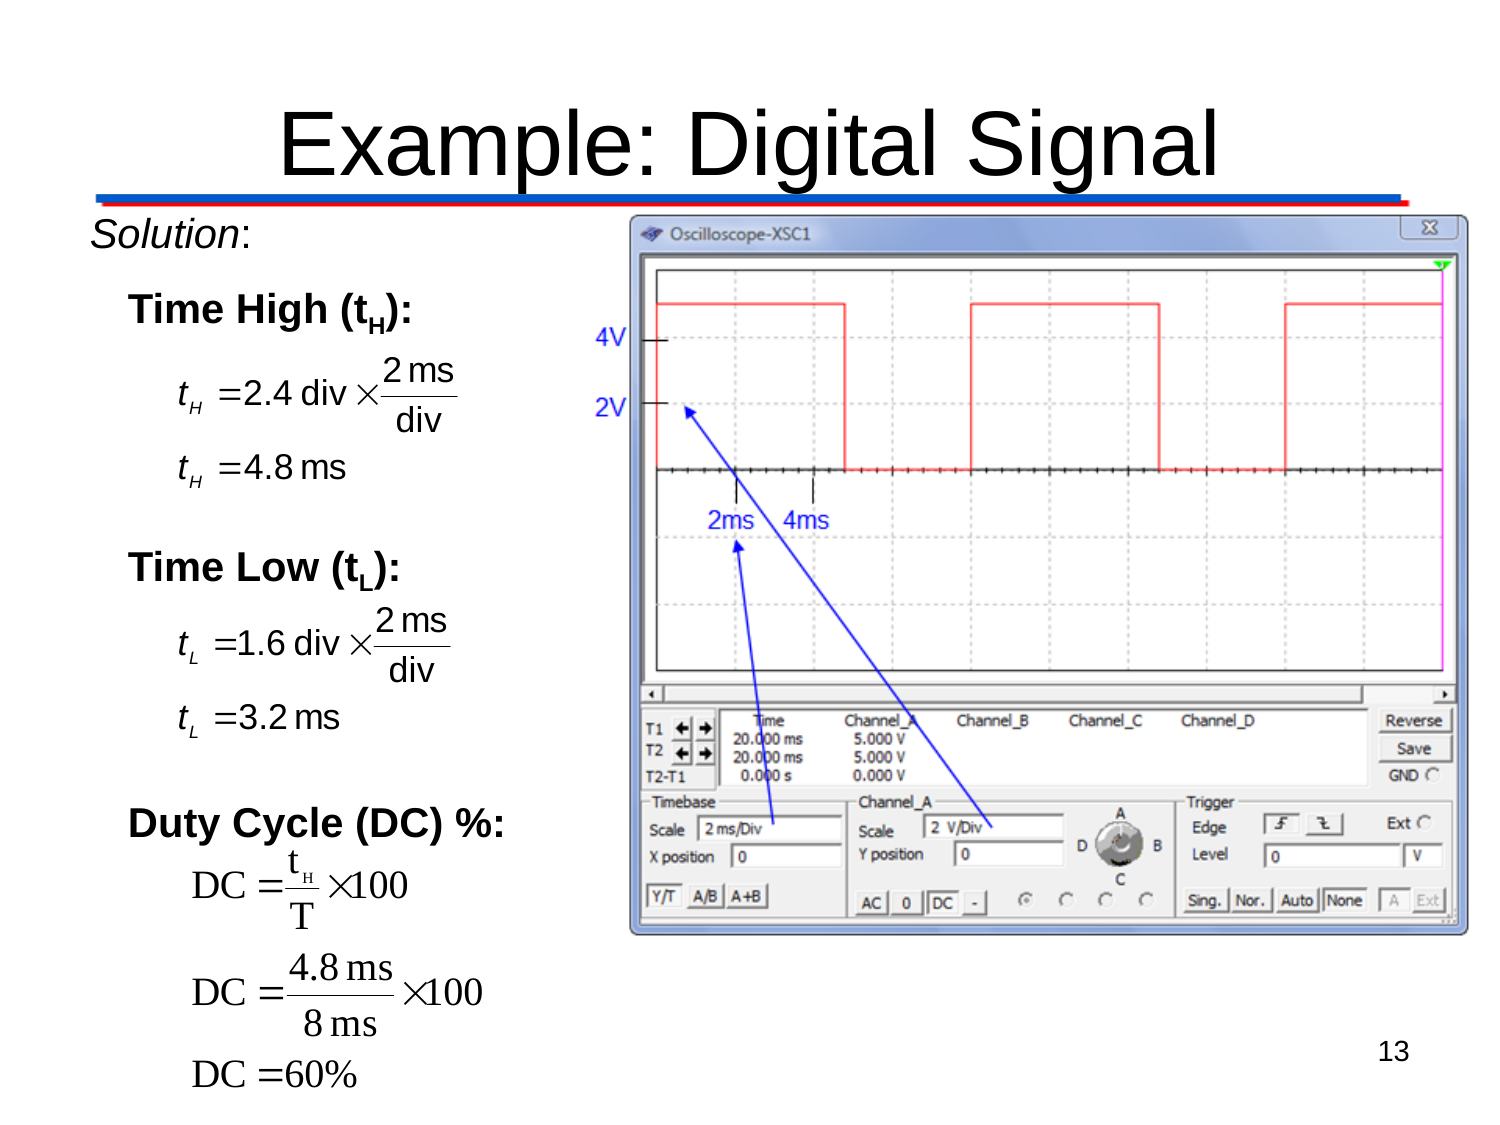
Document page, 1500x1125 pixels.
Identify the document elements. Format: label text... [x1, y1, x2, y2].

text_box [187, 837, 488, 1095]
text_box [174, 349, 464, 494]
slide_number 13 [1074, 1024, 1426, 1103]
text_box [174, 599, 457, 744]
title Example: Digital Signal [75, 45, 1425, 210]
text_box Solution: Time High (tH): Time Low (tL): Duty Cycle (DC) %: [74, 199, 1413, 1104]
picture [587, 212, 1476, 951]
